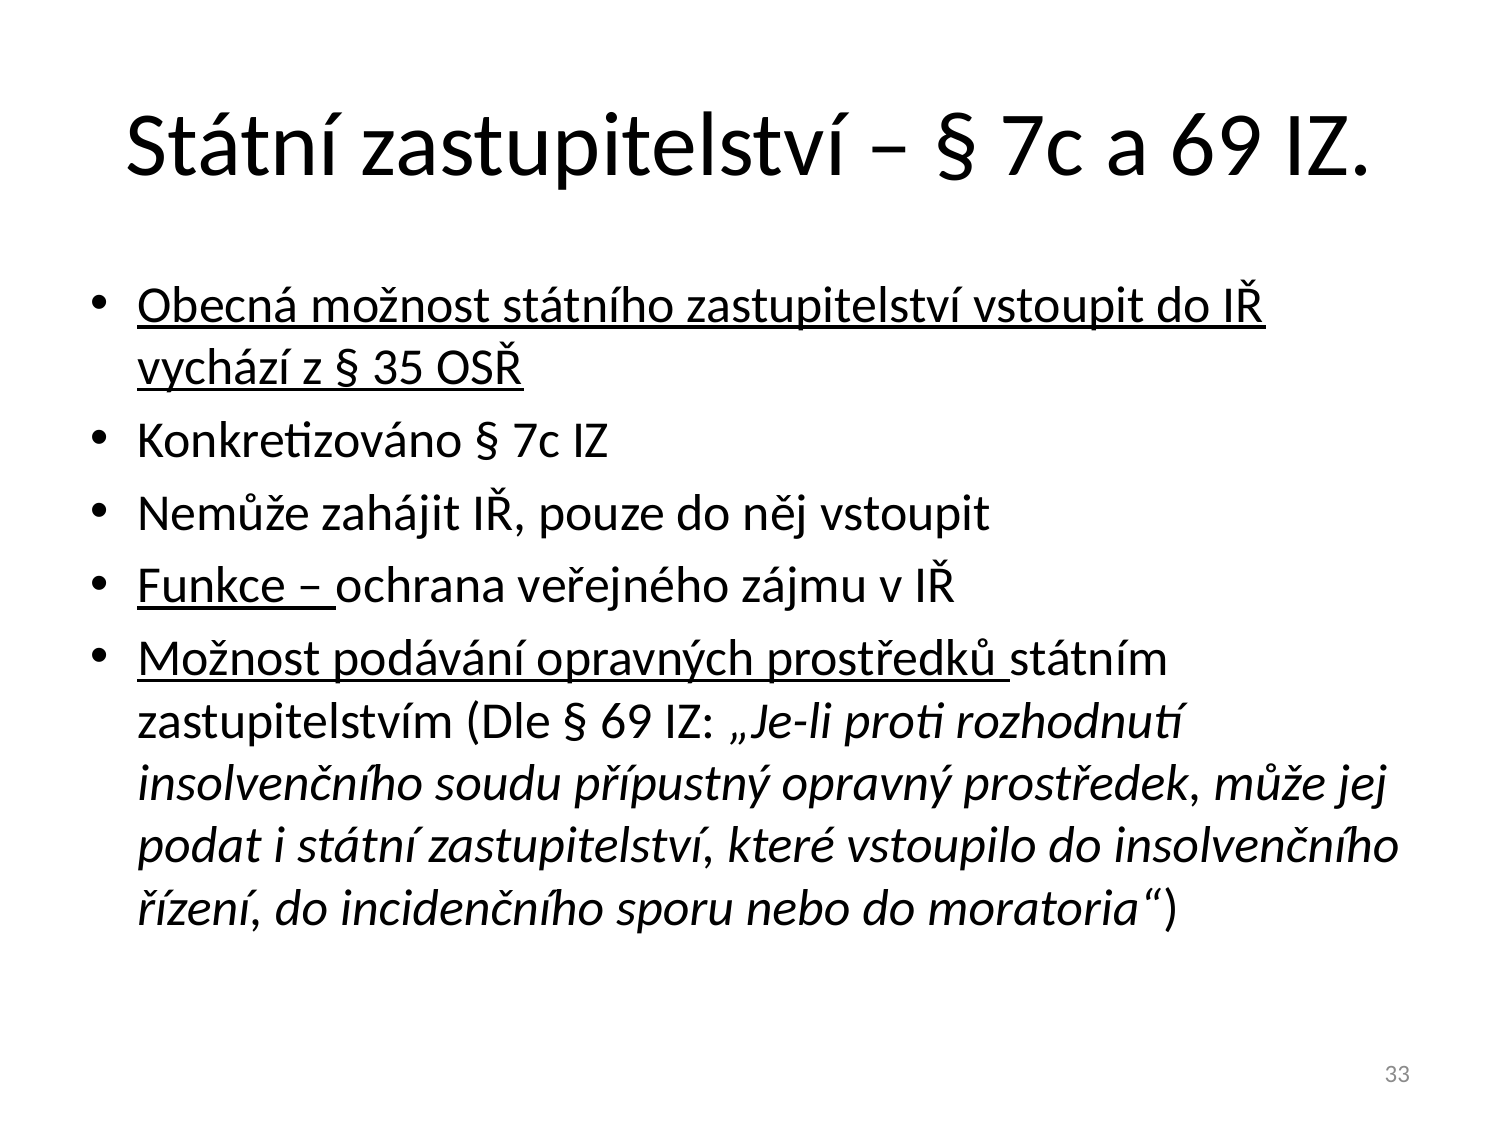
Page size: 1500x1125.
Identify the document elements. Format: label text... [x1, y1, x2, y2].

list Obecná možnost státního zastupitelství vstoupit do IŘ vychází z § 35 OSŘ Konkretizováno § 7c IZ Nemůže zahájit IŘ, pouze do něj vstoupit Funkce – ochrana veřejného zájmu v IŘ Možnost podávání opravných prostředků státním zastupitelstvím (Dle § 69 IZ: „Je-li proti rozhodnutí insolvenčního soudu přípustný opravný prostředek, může jej podat i státní zastupitelství, které vstoupilo do insolvenčního řízení, do incidenčního sporu nebo do moratoria“) [75, 262, 1425, 1005]
slide_number 33 [1074, 1042, 1425, 1103]
title Státní zastupitelství – § 7c a 69 IZ. [75, 45, 1425, 233]
